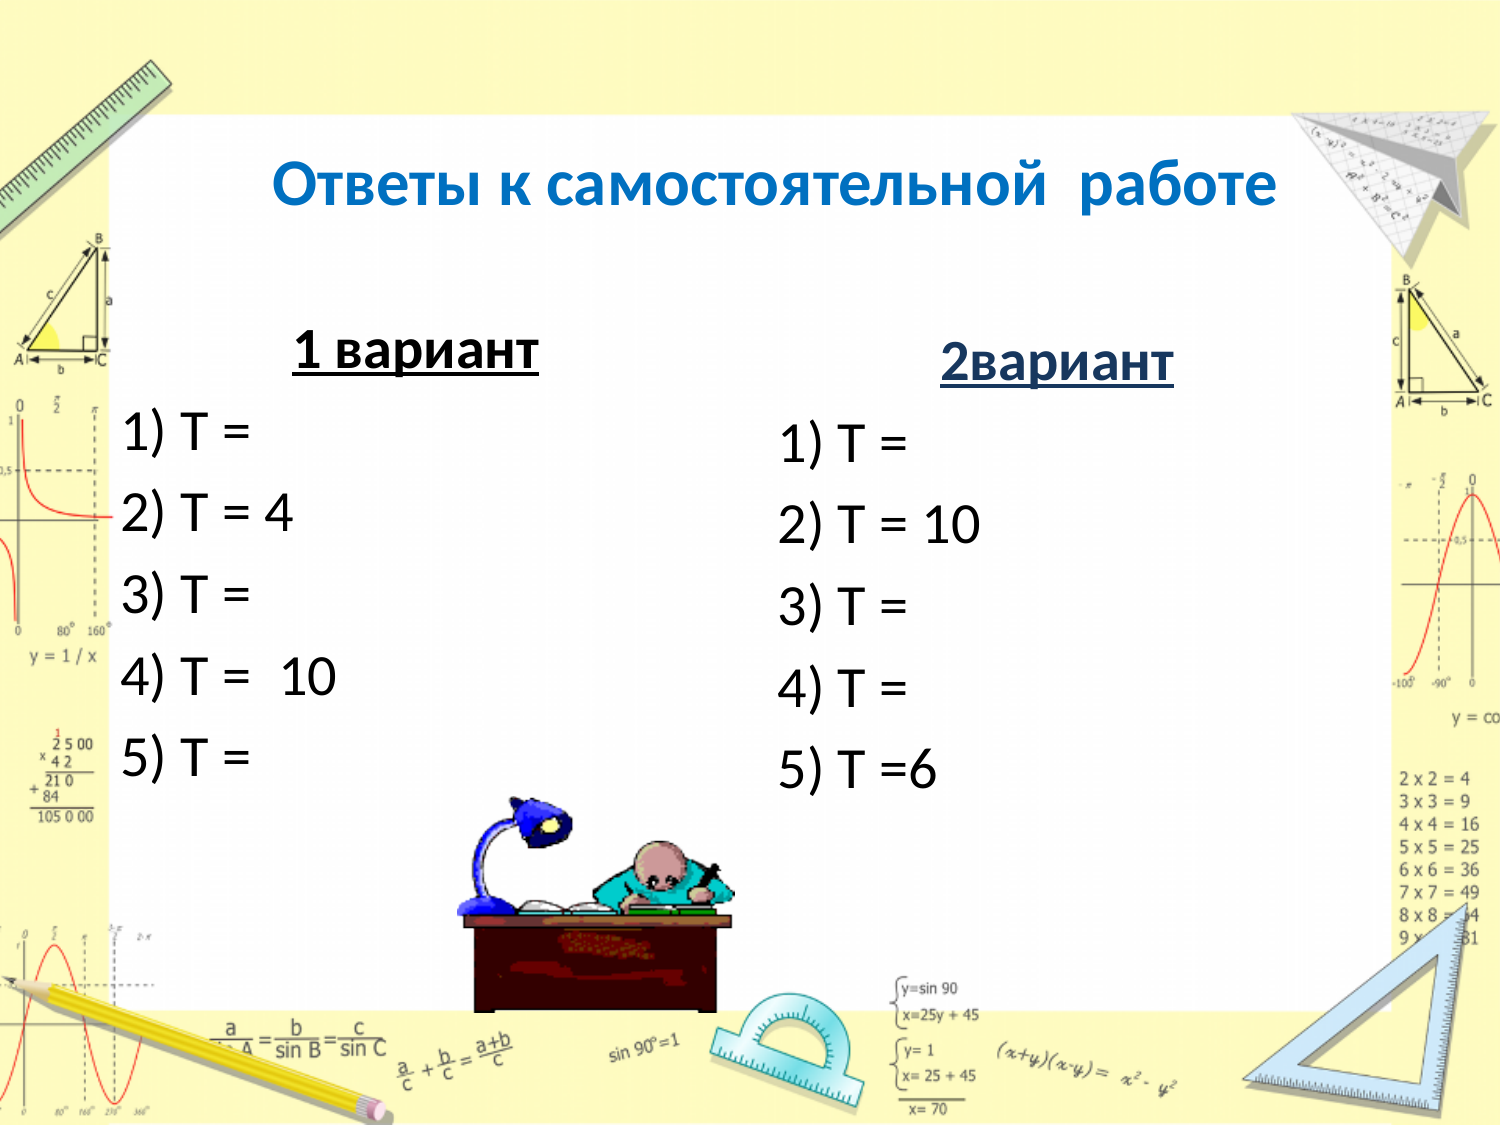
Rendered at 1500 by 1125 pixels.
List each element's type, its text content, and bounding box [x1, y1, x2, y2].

picture [0, 0, 1500, 1125]
title Ответы к самостоятельной работе [100, 125, 1451, 233]
